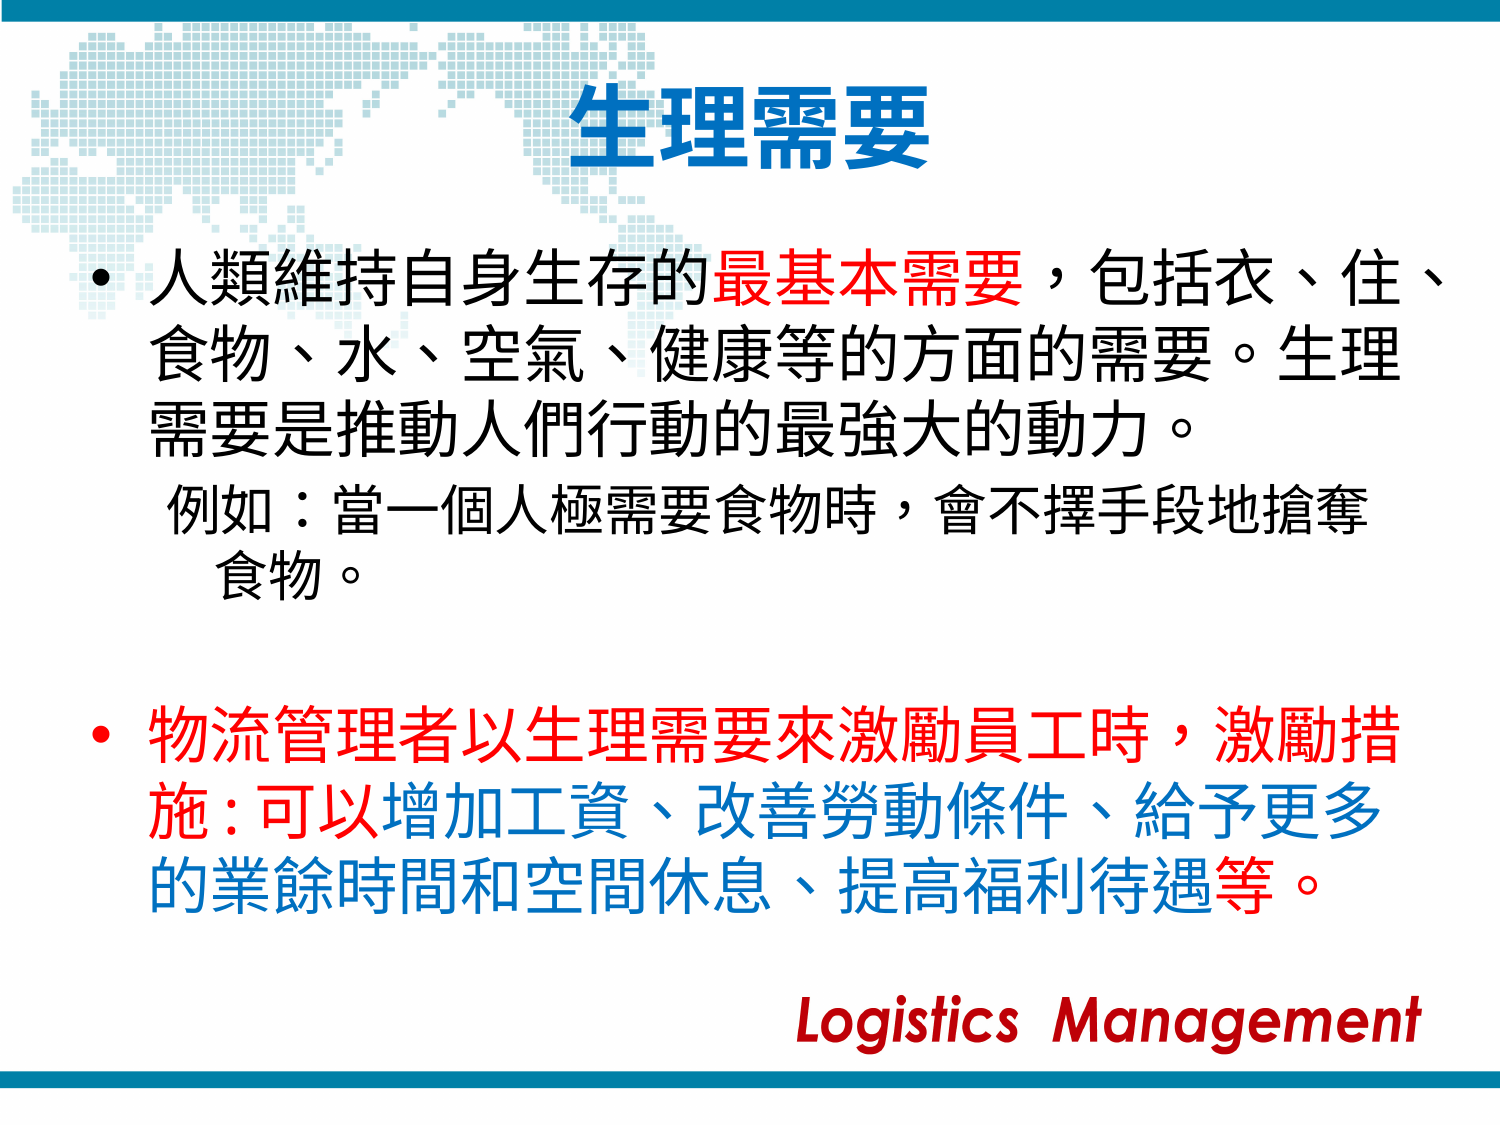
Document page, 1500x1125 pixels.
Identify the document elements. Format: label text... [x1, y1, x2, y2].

list 人類維持自身生存的最基本需要，包括衣、住、食物、水、空氣、健康等的方面的需要。生理需要是推動人們行動的最強大的動力。 例如：當一個人極需要食物時，會不擇手段地搶奪食物。 物流管理者以生理需要來激勵員工時，激勵措施:可以增加工資、改善勞動條件、給予更多的業餘時間和空間休息、提高福利待遇等。 [74, 231, 1426, 975]
picture [0, 1089, 1500, 1125]
picture [0, 0, 1500, 1071]
title 生理需要 [74, 30, 1426, 219]
